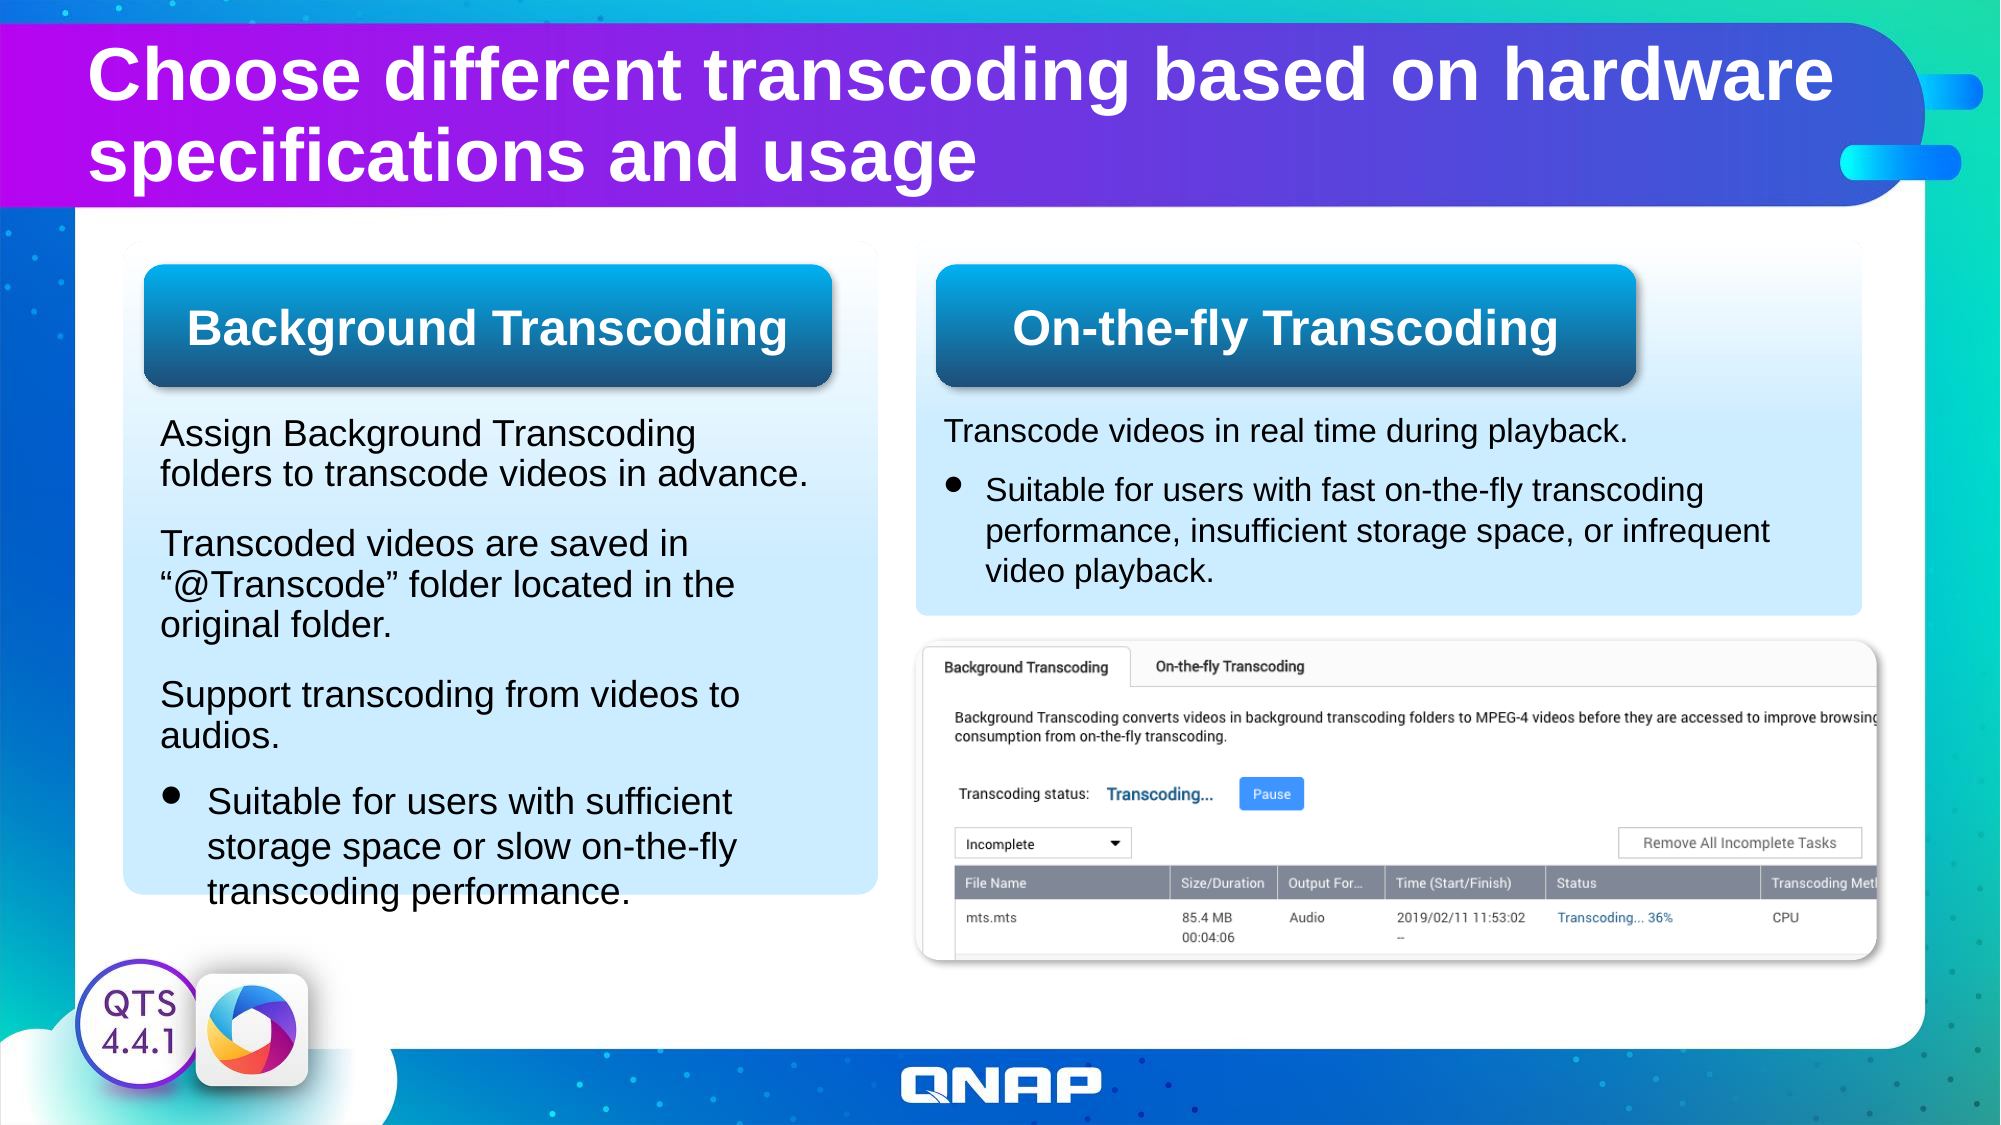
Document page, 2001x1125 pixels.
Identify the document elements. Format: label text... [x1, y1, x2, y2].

text_box [122, 240, 880, 896]
list Assign Background Transcoding folders to transcode videos in advance. Transcoded videos are saved in “@Transcode” folder located in the original folder. Support transcoding from videos to audios. Suitable for users with sufficient storage space or slow on-the-fly transcoding performance. [145, 406, 834, 1103]
text_box Background Transcoding [143, 287, 832, 363]
list Transcode videos in real time during playback. Suitable for users with fast on-the-fly transcoding performance, insufficient storage space, or infrequent video playback. [928, 406, 1870, 598]
text_box On-the-fly Transcoding [936, 287, 1637, 363]
text_box Choose different transcoding based on hardware specifications and usage [72, 22, 1863, 212]
picture [0, 0, 2000, 1125]
text_box [914, 240, 1864, 617]
text_box [935, 263, 1638, 388]
text_box [142, 263, 834, 388]
